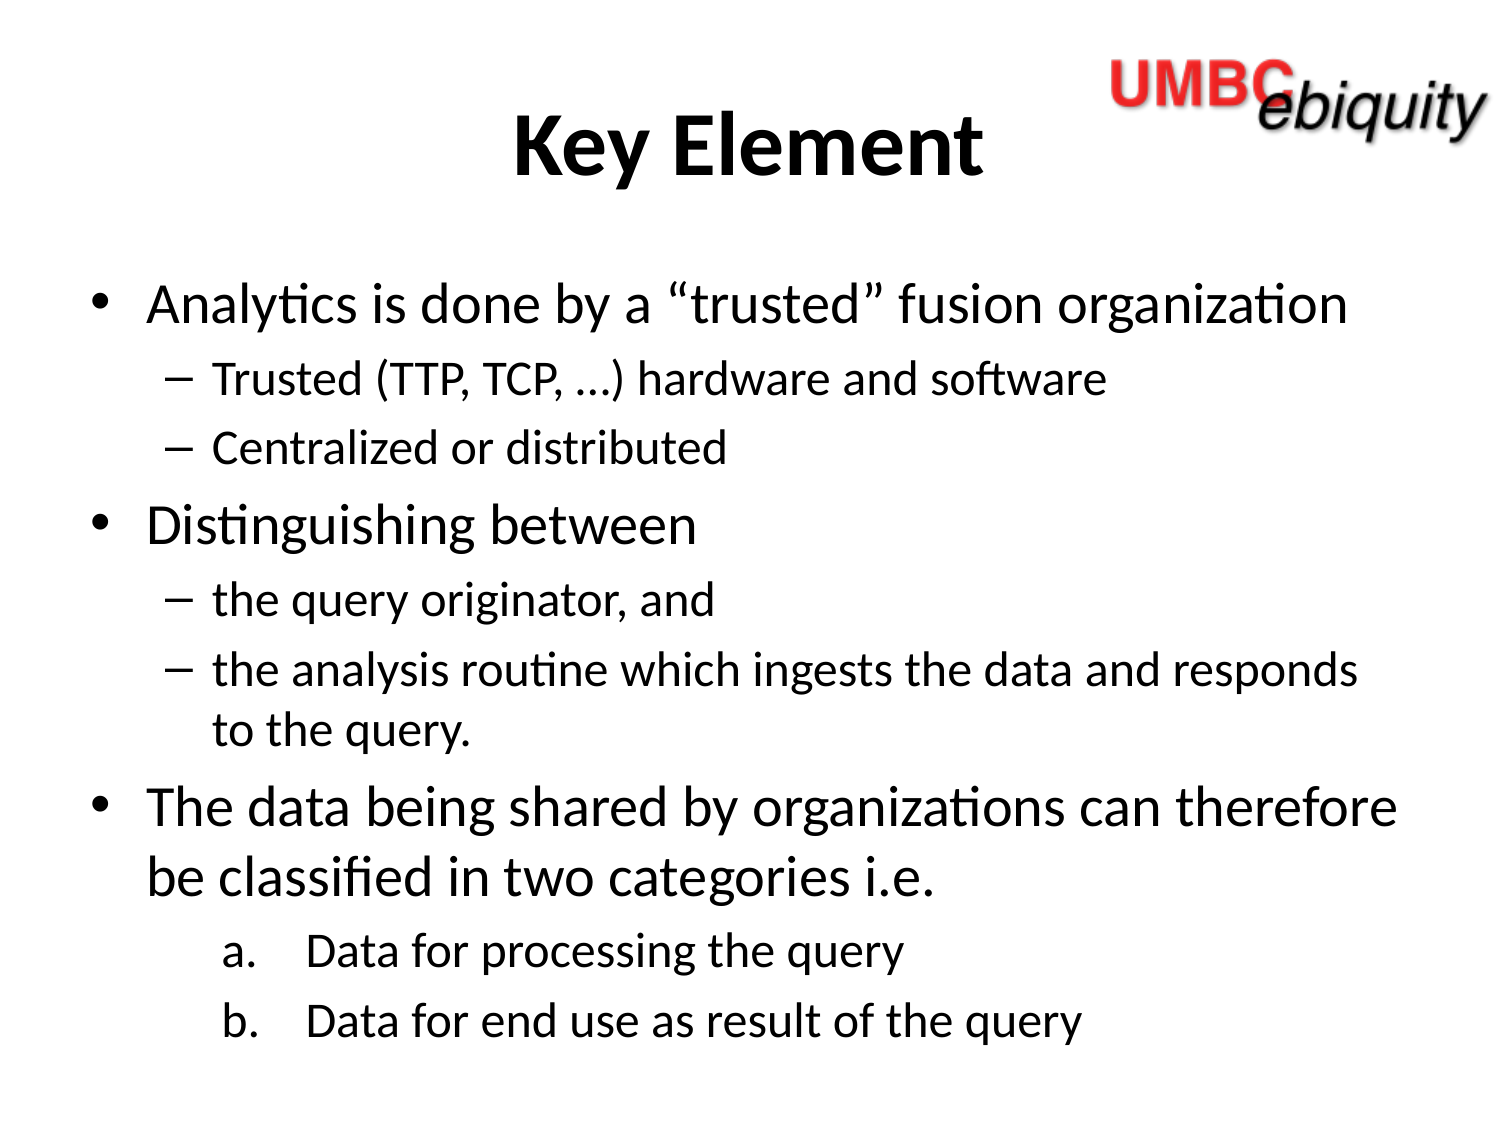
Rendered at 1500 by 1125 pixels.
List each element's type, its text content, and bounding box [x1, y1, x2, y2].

list Analytics is done by a “trusted” fusion organization Trusted (TTP, TCP, …) hardware and software Centralized or distributed Distinguishing between the query originator, and the analysis routine which ingests the data and responds to the query. The data being shared by organizations can therefore be classified in two categories i.e. Data for processing the query Data for end use as result of the query [75, 257, 1425, 1125]
picture [1101, 37, 1500, 154]
title Key Element [75, 45, 1425, 233]
